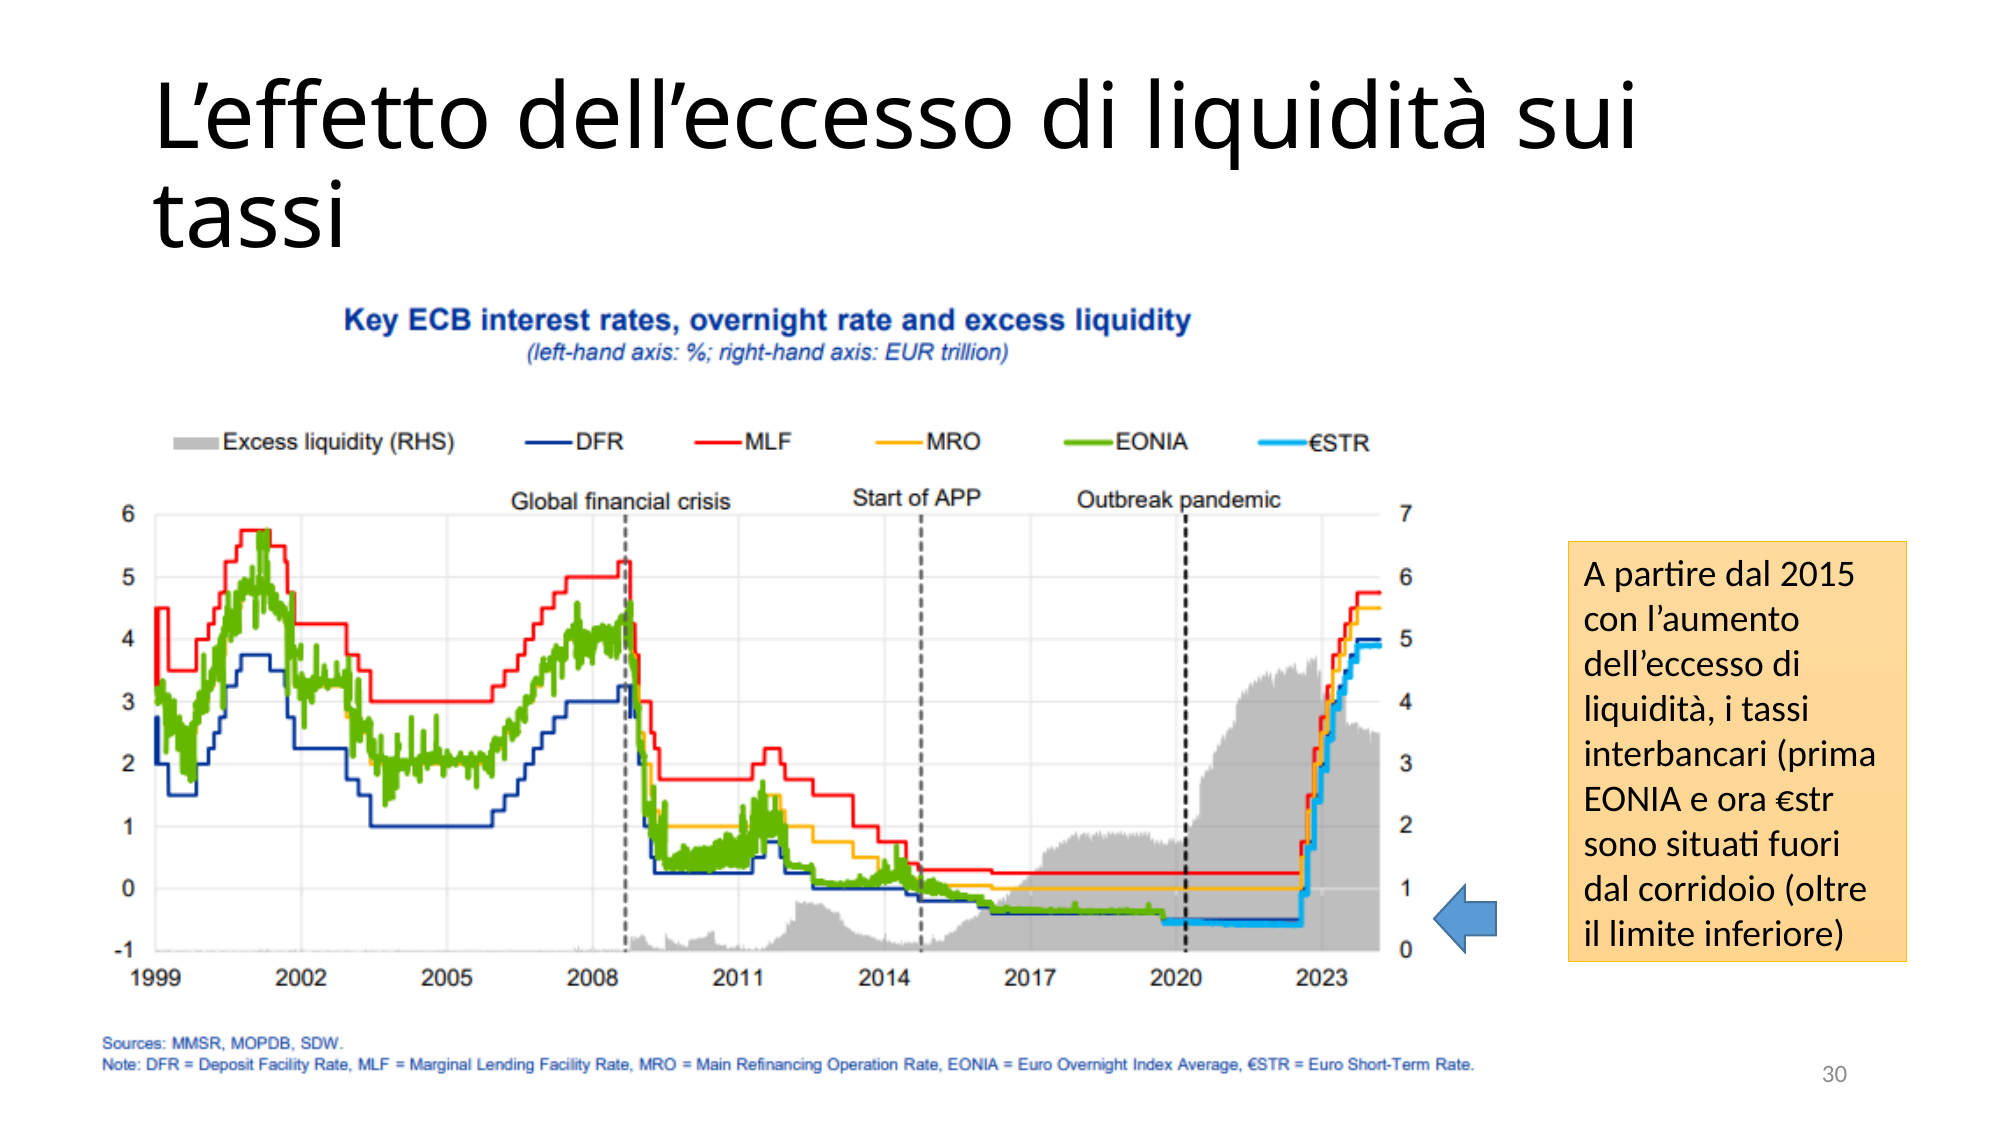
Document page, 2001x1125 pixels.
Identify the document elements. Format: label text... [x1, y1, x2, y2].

text_box [1486, 901, 1497, 937]
title L’effetto dell’eccesso di liquidità sui tassi [137, 59, 1863, 278]
text_box A partire dal 2015 con l’aumento dell’eccesso di liquidità, i tassi interbancari (prima EONIA e ora €str sono situati fuori dal corridoio (oltre il limite inferiore) [1568, 541, 1907, 962]
slide_number 30 [1412, 1042, 1863, 1103]
picture [93, 283, 1486, 1081]
